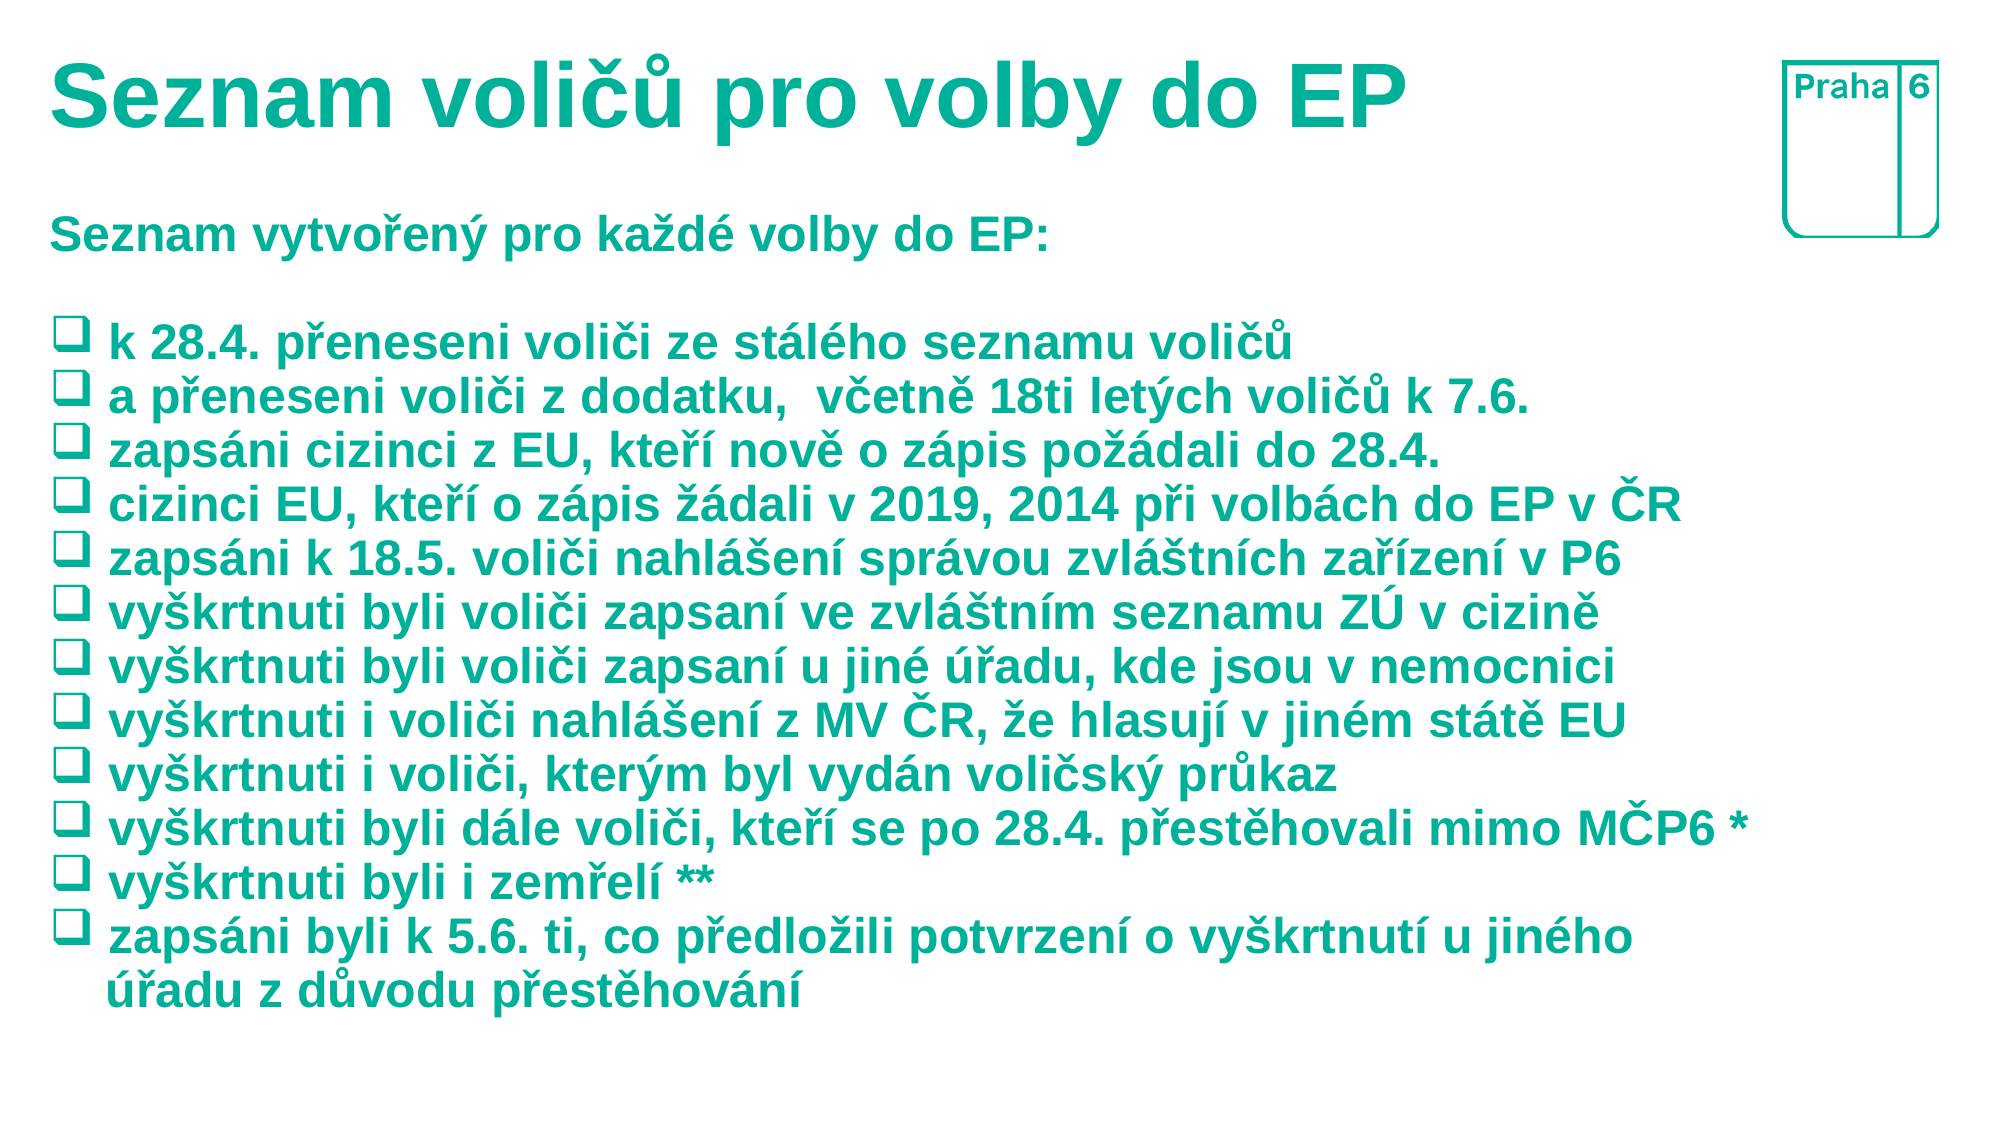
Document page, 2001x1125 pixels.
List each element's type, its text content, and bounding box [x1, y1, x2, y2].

list Seznam vytvořený pro každé volby do EP: k 28.4. přeneseni voliči ze stálého seznamu voličů a přeneseni voliči z dodatku, včetně 18ti letých voličů k 7.6. zapsáni cizinci z EU, kteří nově o zápis požádali do 28.4. cizinci EU, kteří o zápis žádali v 2019, 2014 při volbách do EP v ČR zapsáni k 18.5. voliči nahlášení správou zvláštních zařízení v P6 vyškrtnuti byli voliči zapsaní ve zvláštním seznamu ZÚ v cizině vyškrtnuti byli voliči zapsaní u jiné úřadu, kde jsou v nemocnici vyškrtnuti i voliči nahlášení z MV ČR, že hlasují v jiném státě EU vyškrtnuti i voliči, kterým byl vydán voličský průkaz vyškrtnuti byli dále voliči, kteří se po 28.4. přestěhovali mimo MČP6 * vyškrtnuti byli i zemřelí ** zapsáni byli k 5.6. ti, co předložili potvrzení o vyškrtnutí u jiného úřadu z důvodu přestěhování [34, 200, 1768, 1087]
title Seznam voličů pro volby do EP [34, 41, 1687, 179]
